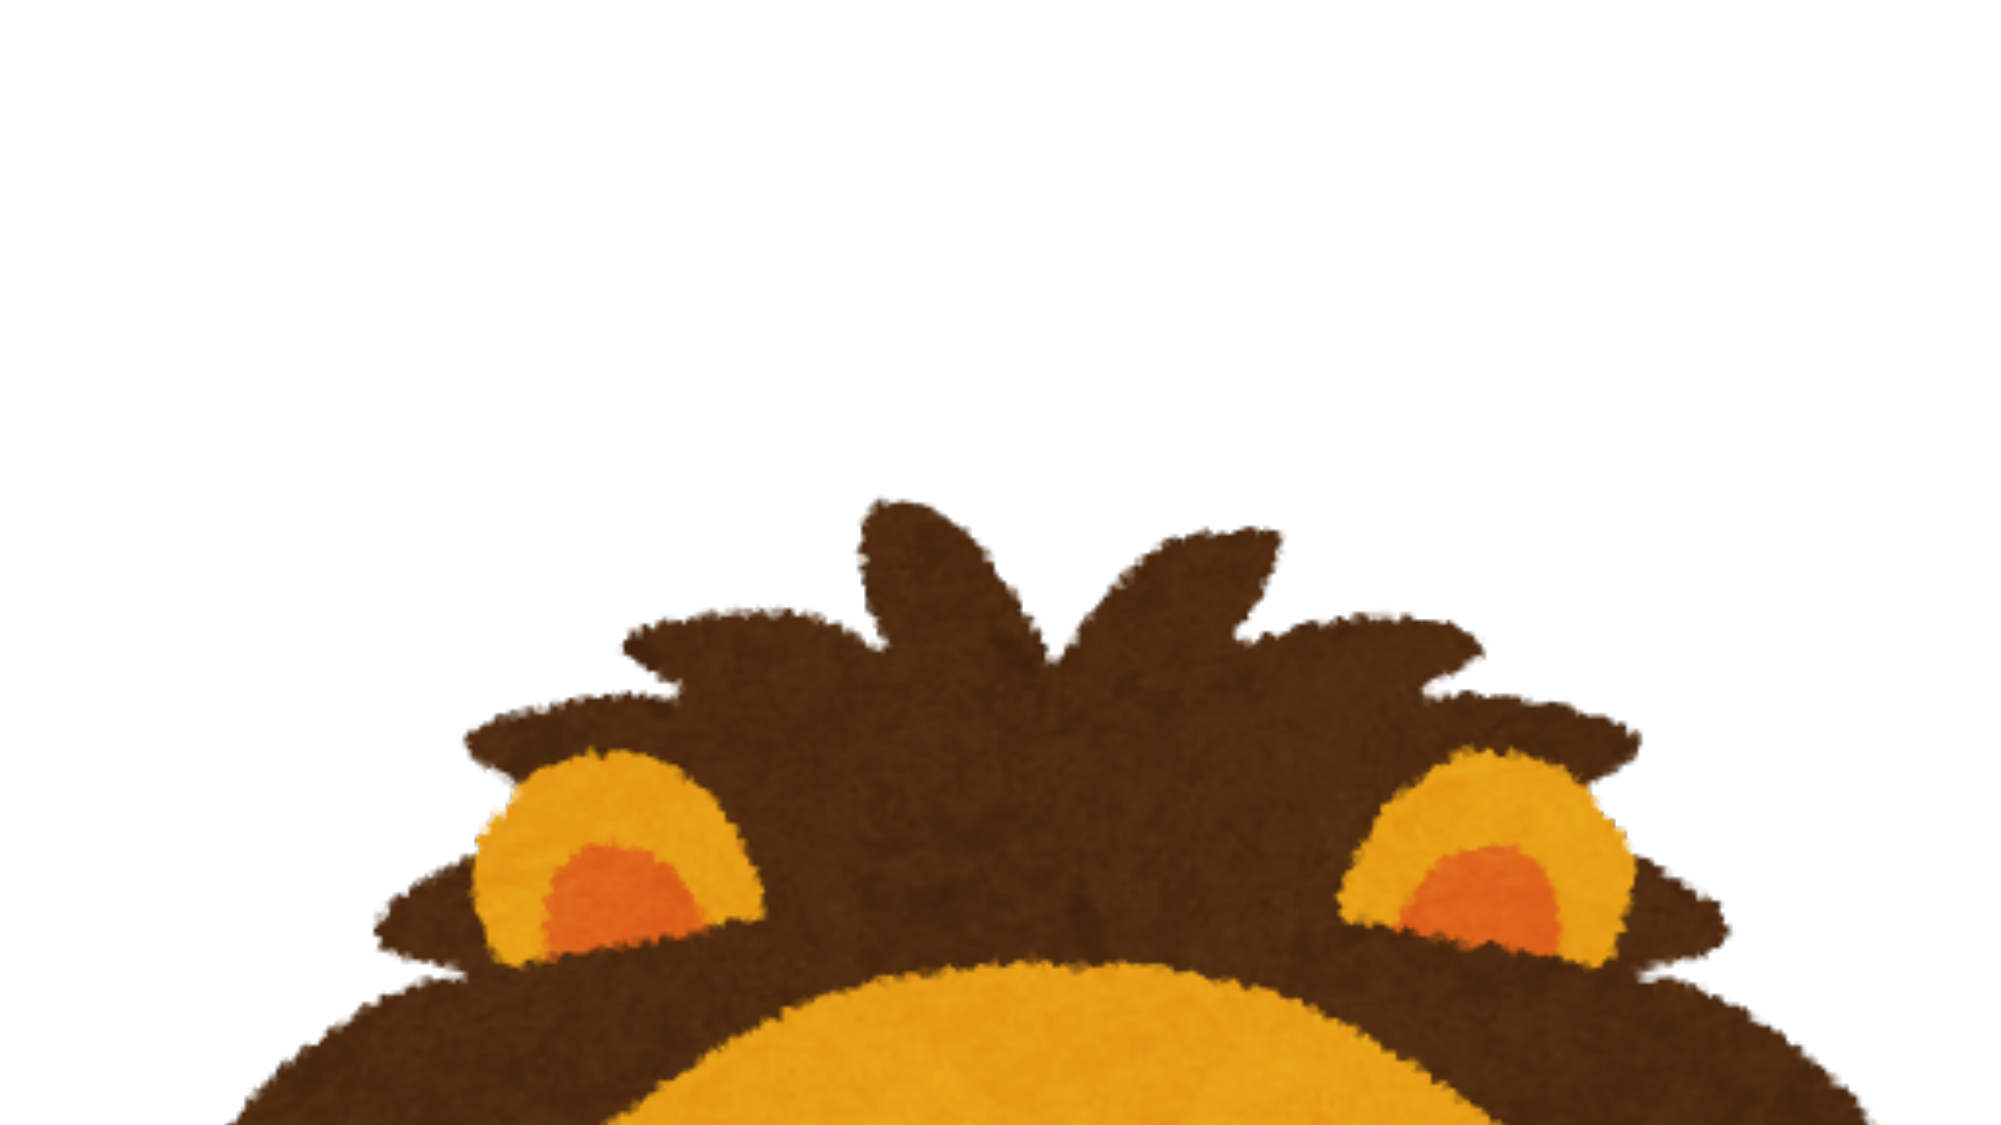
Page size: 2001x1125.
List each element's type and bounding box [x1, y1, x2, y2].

picture [0, 415, 2001, 1125]
